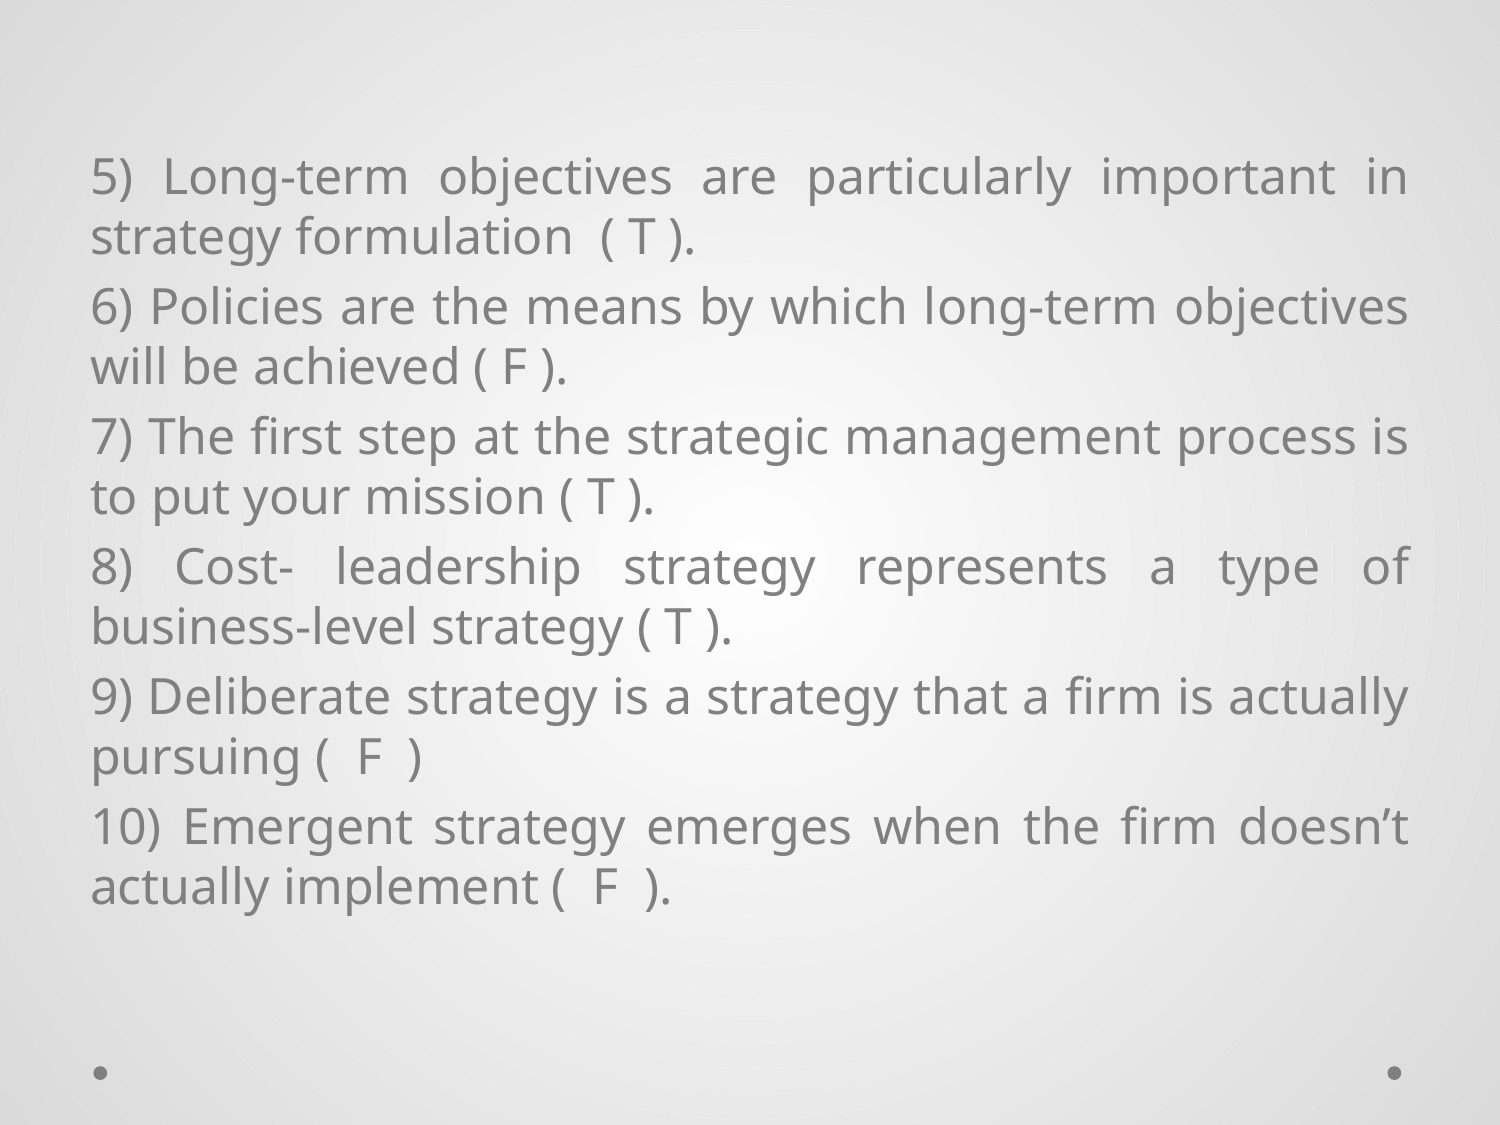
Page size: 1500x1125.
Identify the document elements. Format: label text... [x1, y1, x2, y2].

list 5) Long-term objectives are particularly important in strategy formulation ( T ). 6) Policies are the means by which long-term objectives will be achieved ( F ). 7) The first step at the strategic management process is to put your mission ( T ). 8) Cost- leadership strategy represents a type of business-level strategy ( T ). 9) Deliberate strategy is a strategy that a firm is actually pursuing ( F ) 10) Emergent strategy emerges when the firm doesn’t actually implement ( F ). [75, 137, 1425, 1005]
